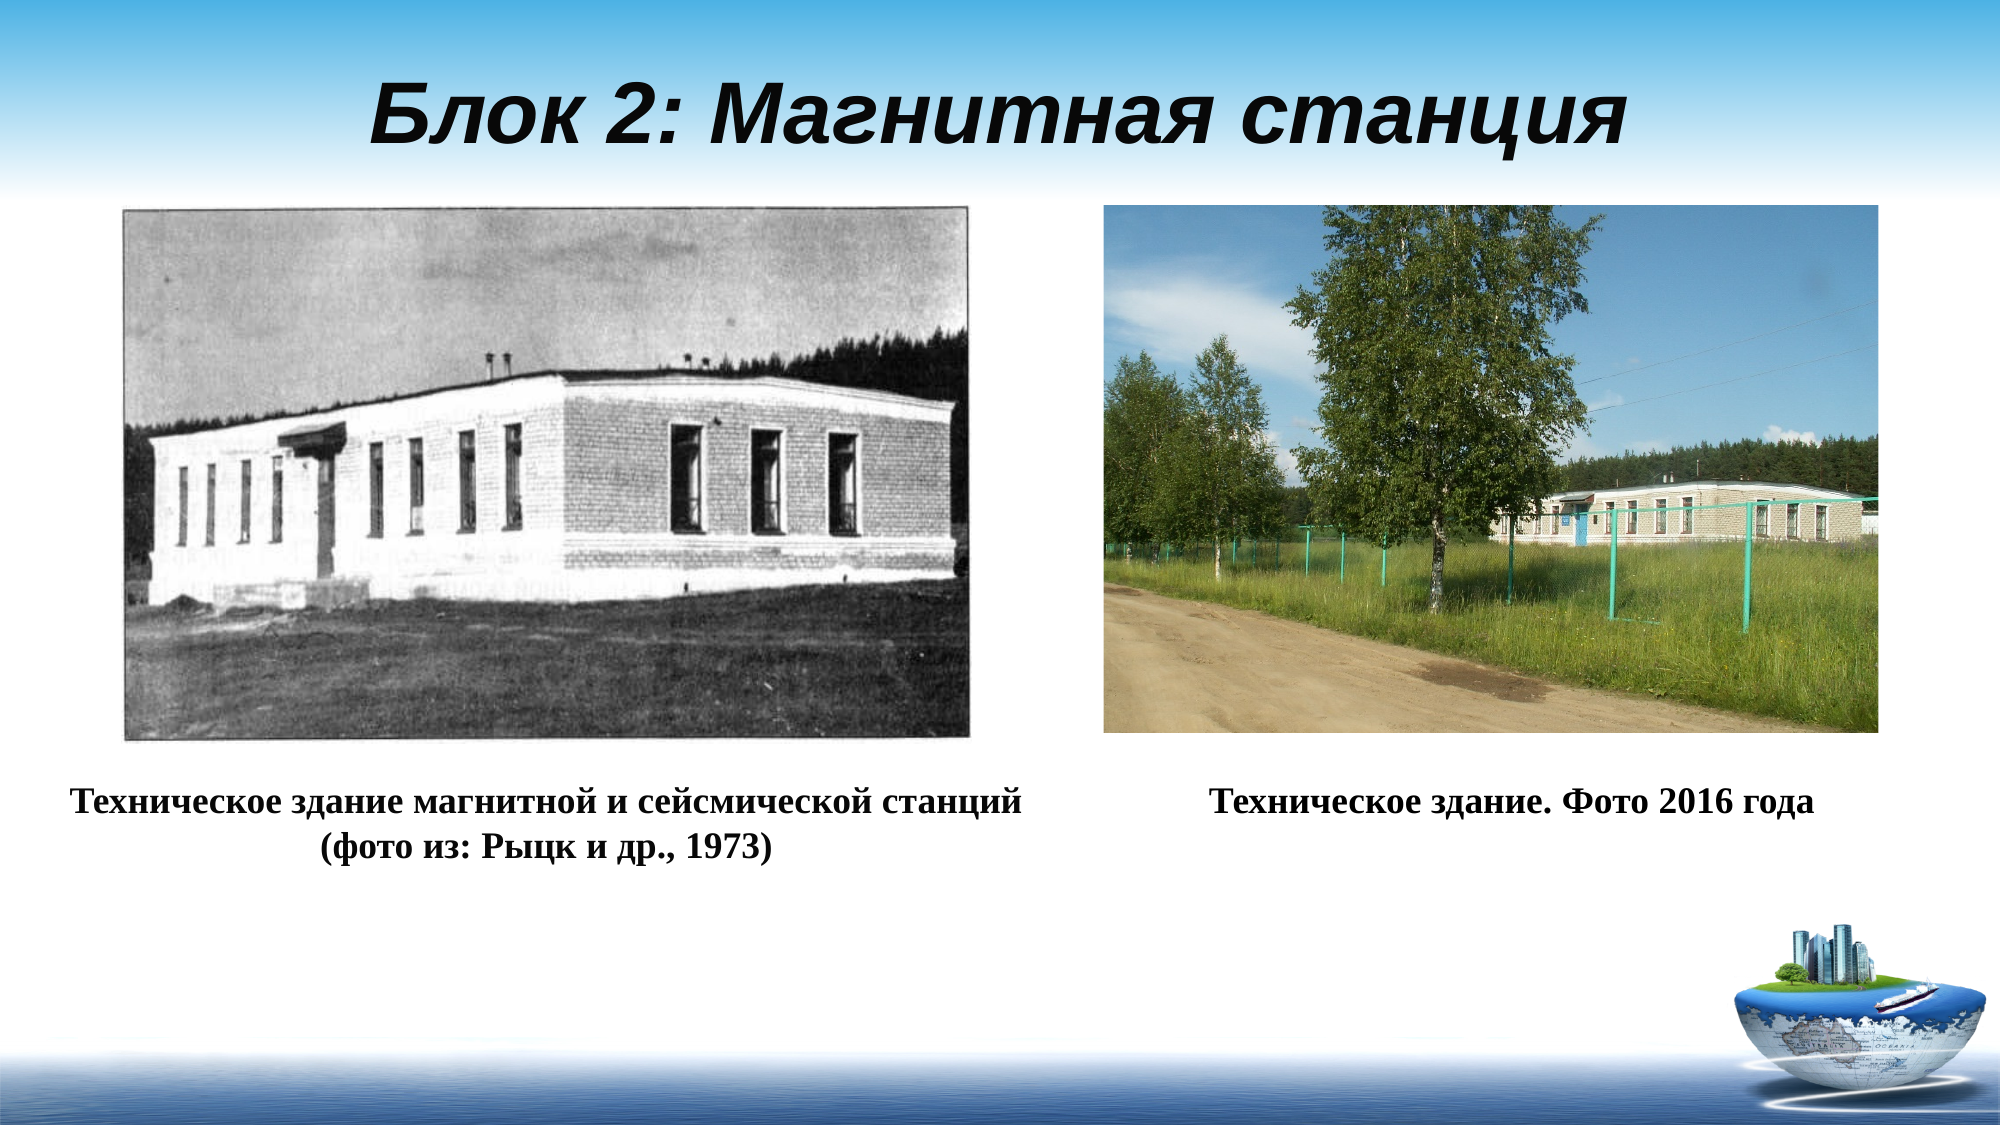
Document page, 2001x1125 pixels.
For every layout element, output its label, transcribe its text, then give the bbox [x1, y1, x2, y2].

title Блок 2: Магнитная станция [99, 37, 1900, 180]
text_box Техническое здание магнитной и сейсмической станций (фото из: Рыцк и др., 1973) [46, 768, 1047, 874]
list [121, 205, 972, 744]
picture [1103, 205, 1879, 733]
picture [0, 920, 2001, 1125]
text_box Техническое здание. Фото 2016 года [1194, 768, 1830, 829]
